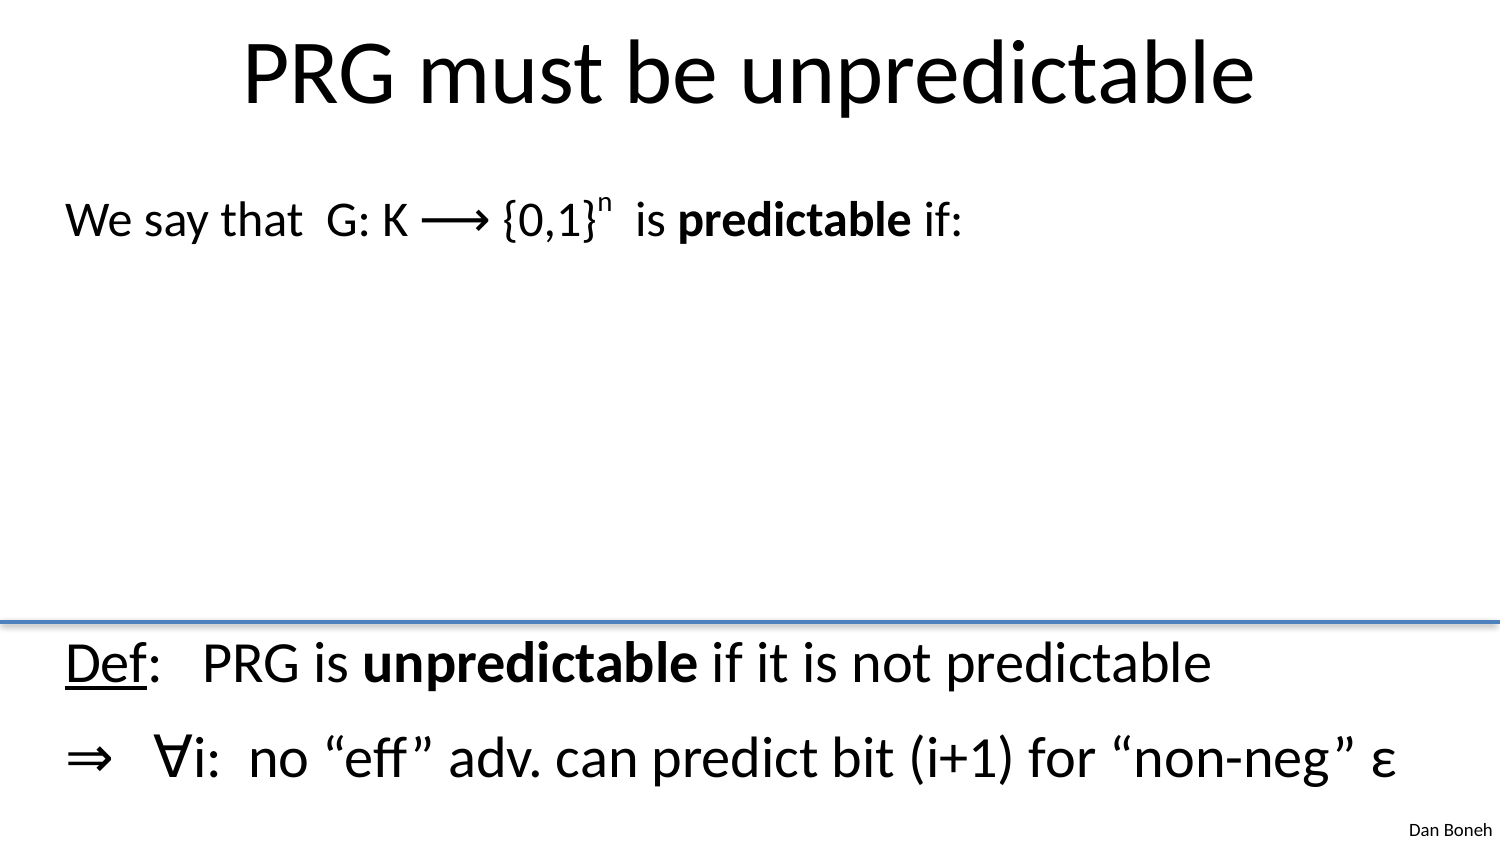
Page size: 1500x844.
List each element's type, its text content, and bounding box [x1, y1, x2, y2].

title PRG must be unpredictable [75, 0, 1425, 138]
list We say that G: K ⟶ {0,1}n is predictable if: Def: PRG is unpredictable if it is not predictable ⇒ ∀i: no “eff” adv. can predict bit (i+1) for “non-neg” ε [50, 632, 1450, 844]
list We say that G: K ⟶ {0,1}n is predictable if: Def: PRG is unpredictable if it is not predictable ⇒ ∀i: no “eff” adv. can predict bit (i+1) for “non-neg” ε [50, 174, 1450, 618]
